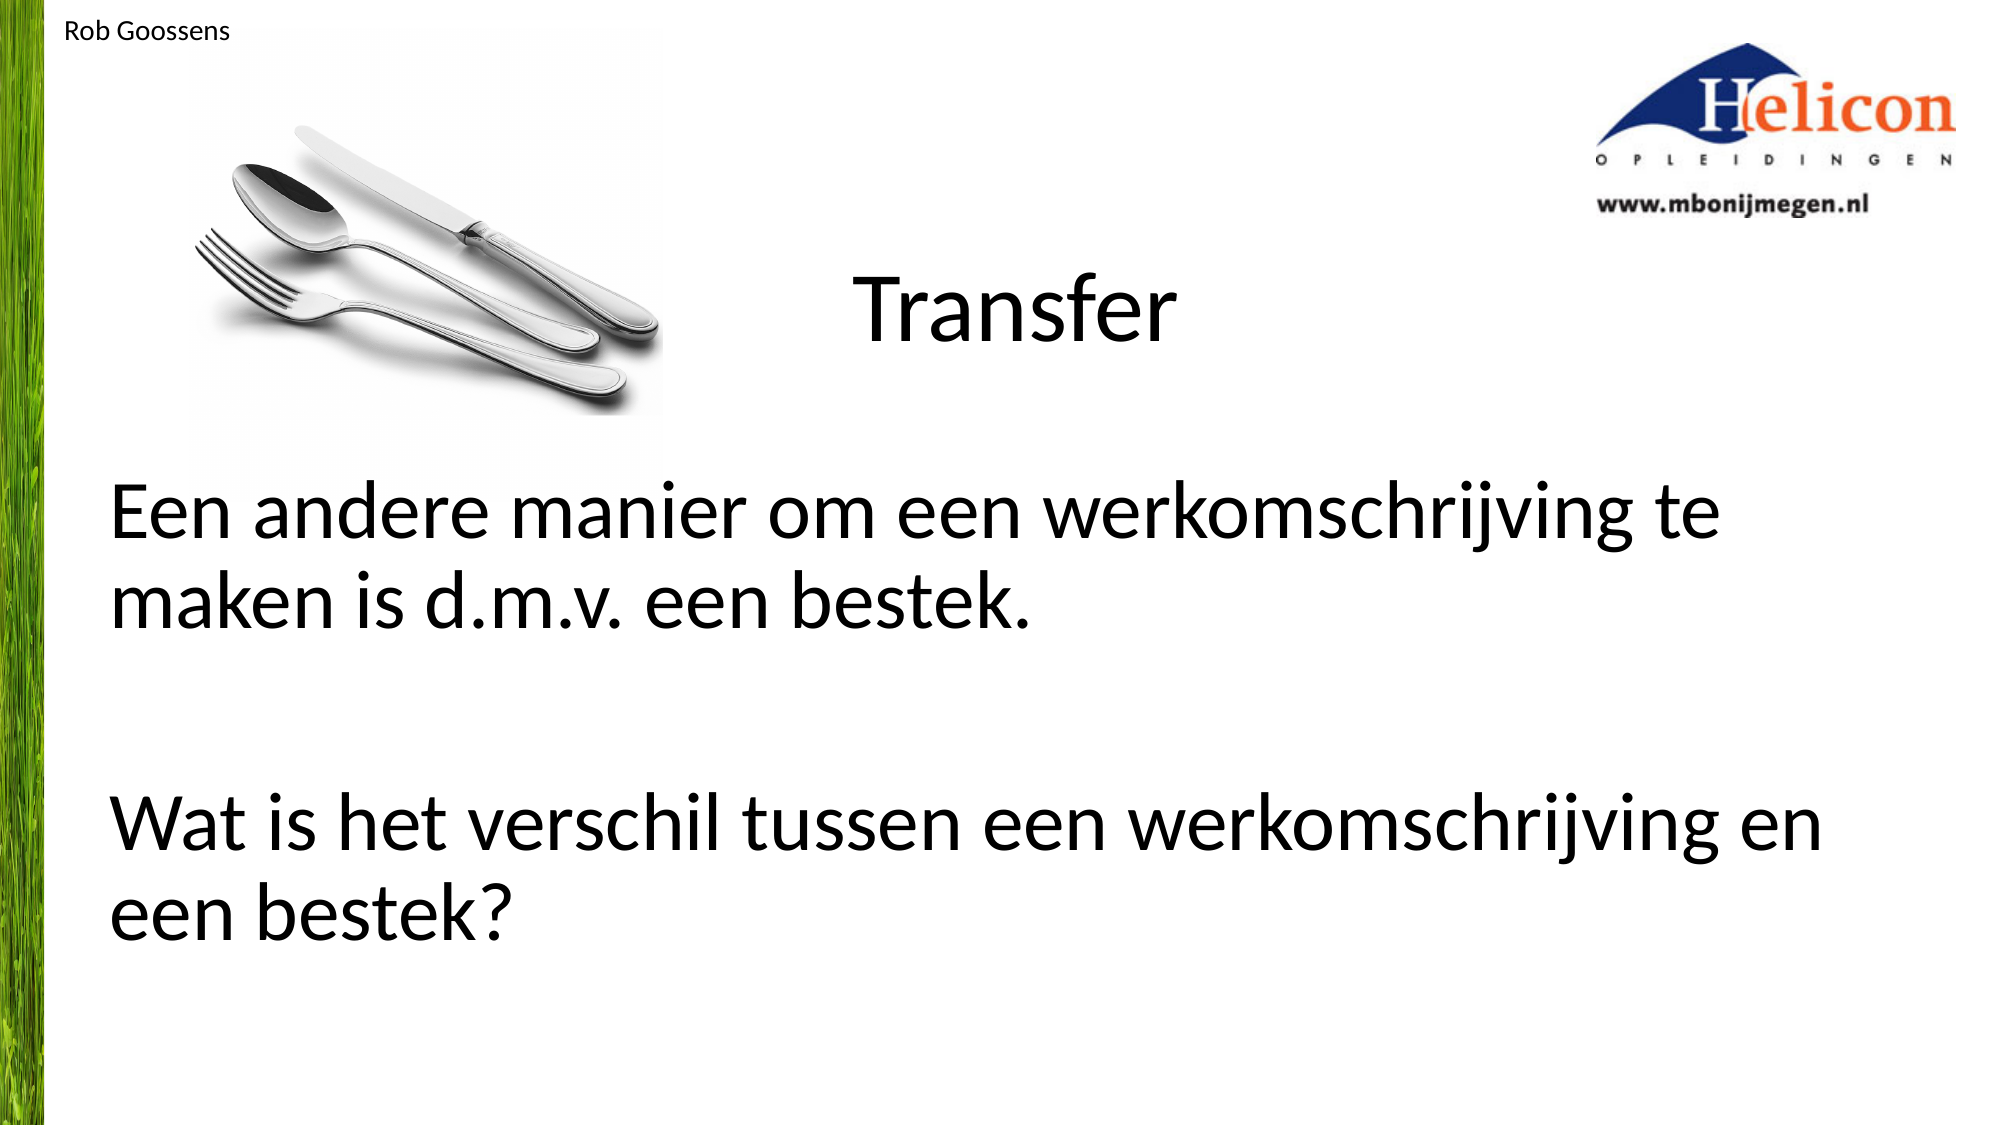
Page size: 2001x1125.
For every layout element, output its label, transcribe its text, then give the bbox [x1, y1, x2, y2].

text_box Rob Goossens [49, 3, 250, 54]
subtitle Transfer Een andere manier om een werkomschrijving te maken is d.m.v. een bestek. Wat is het verschil tussen een werkomschrijving en een bestek? [94, 247, 1938, 1070]
picture [189, 28, 663, 502]
picture [1596, 43, 1956, 218]
text_box [0, 0, 45, 1125]
